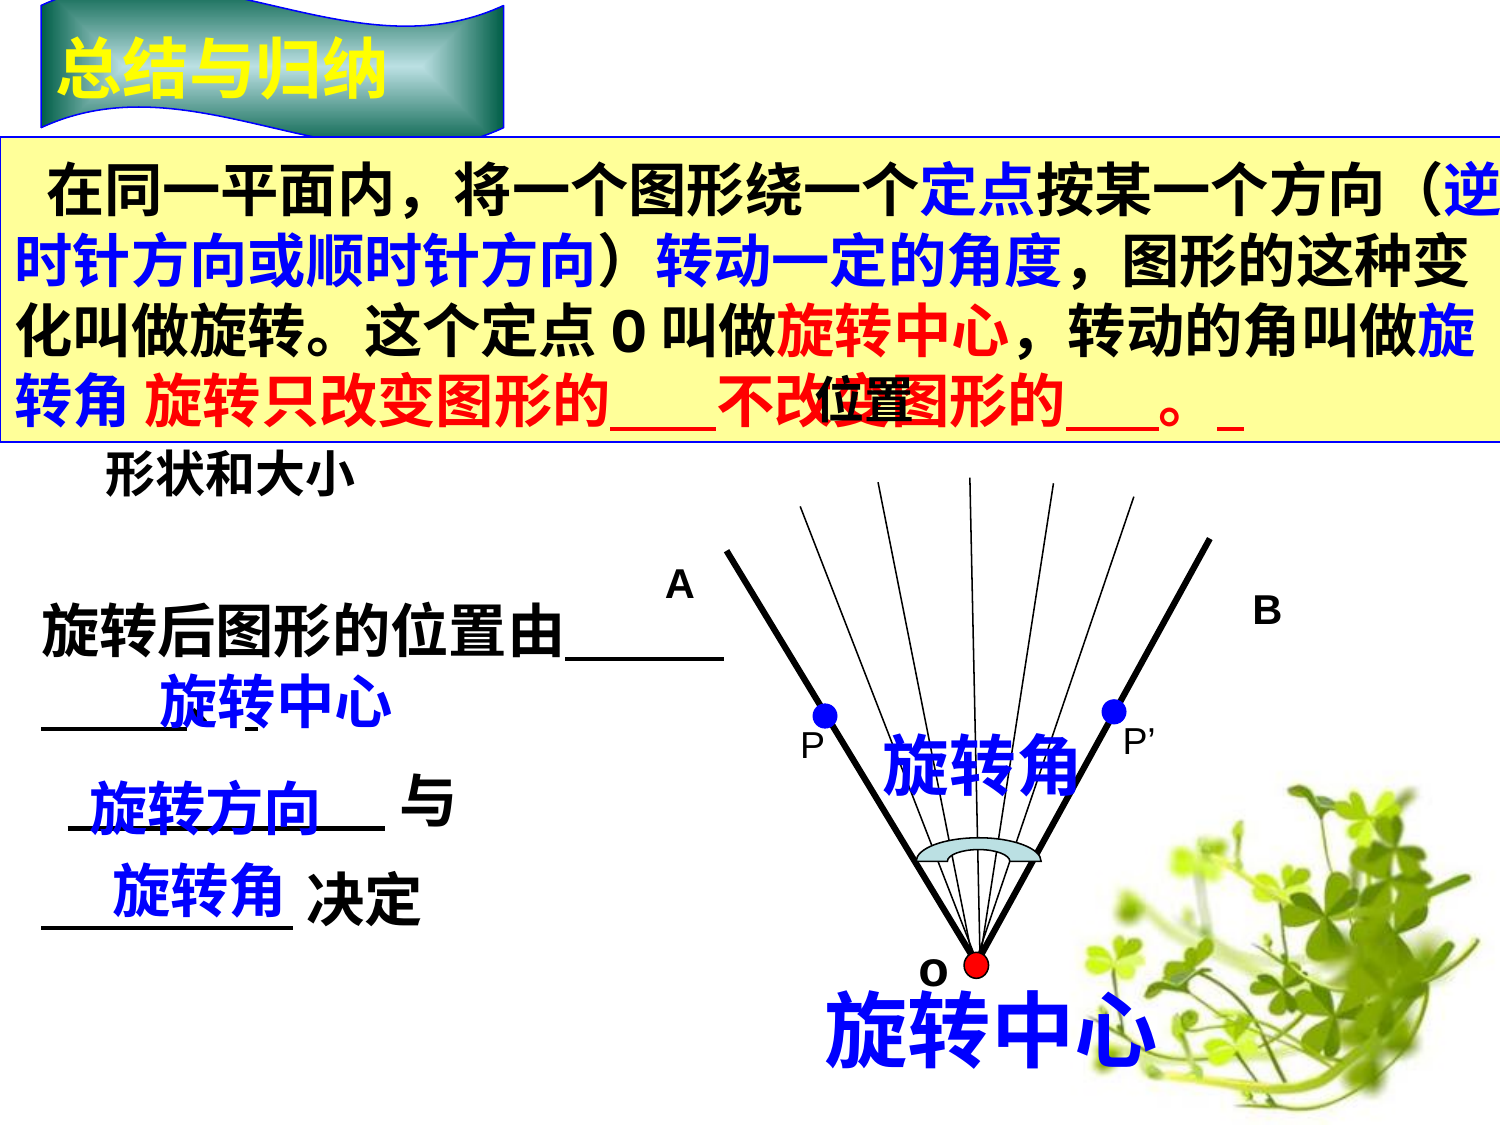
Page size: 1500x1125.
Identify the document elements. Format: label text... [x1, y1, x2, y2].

text_box 。 [41, 442, 73, 447]
text_box A [649, 549, 738, 587]
text_box 旋转中心 [144, 658, 408, 743]
text_box 在同一平面内，将一个图形绕一个定点按某一个方向（逆时针方向或顺时针方向）转动一定的角度，图形的这种变化叫做旋转。这个定点O叫做旋转中心，转动的角叫做旋转角 旋转只改变图形的 不改变图形的 。 [0, 137, 1500, 442]
text_box B [1237, 575, 1363, 640]
text_box 。 [387, 442, 1453, 447]
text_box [1102, 699, 1203, 771]
text_box 位置 [755, 360, 974, 436]
picture [0, 442, 1500, 1125]
picture [253, 0, 1500, 137]
text_box 形状和大小 [73, 434, 387, 510]
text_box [808, 951, 1174, 1087]
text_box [785, 703, 881, 775]
text_box 旋转角 [97, 847, 303, 932]
text_box 总结与归纳 [41, 0, 504, 137]
text_box 旋转后图形的位置由 、 与 决定 [26, 587, 747, 941]
text_box o [903, 928, 1017, 950]
text_box 旋转方向 [74, 764, 338, 850]
picture [0, 0, 309, 137]
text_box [867, 715, 1409, 886]
